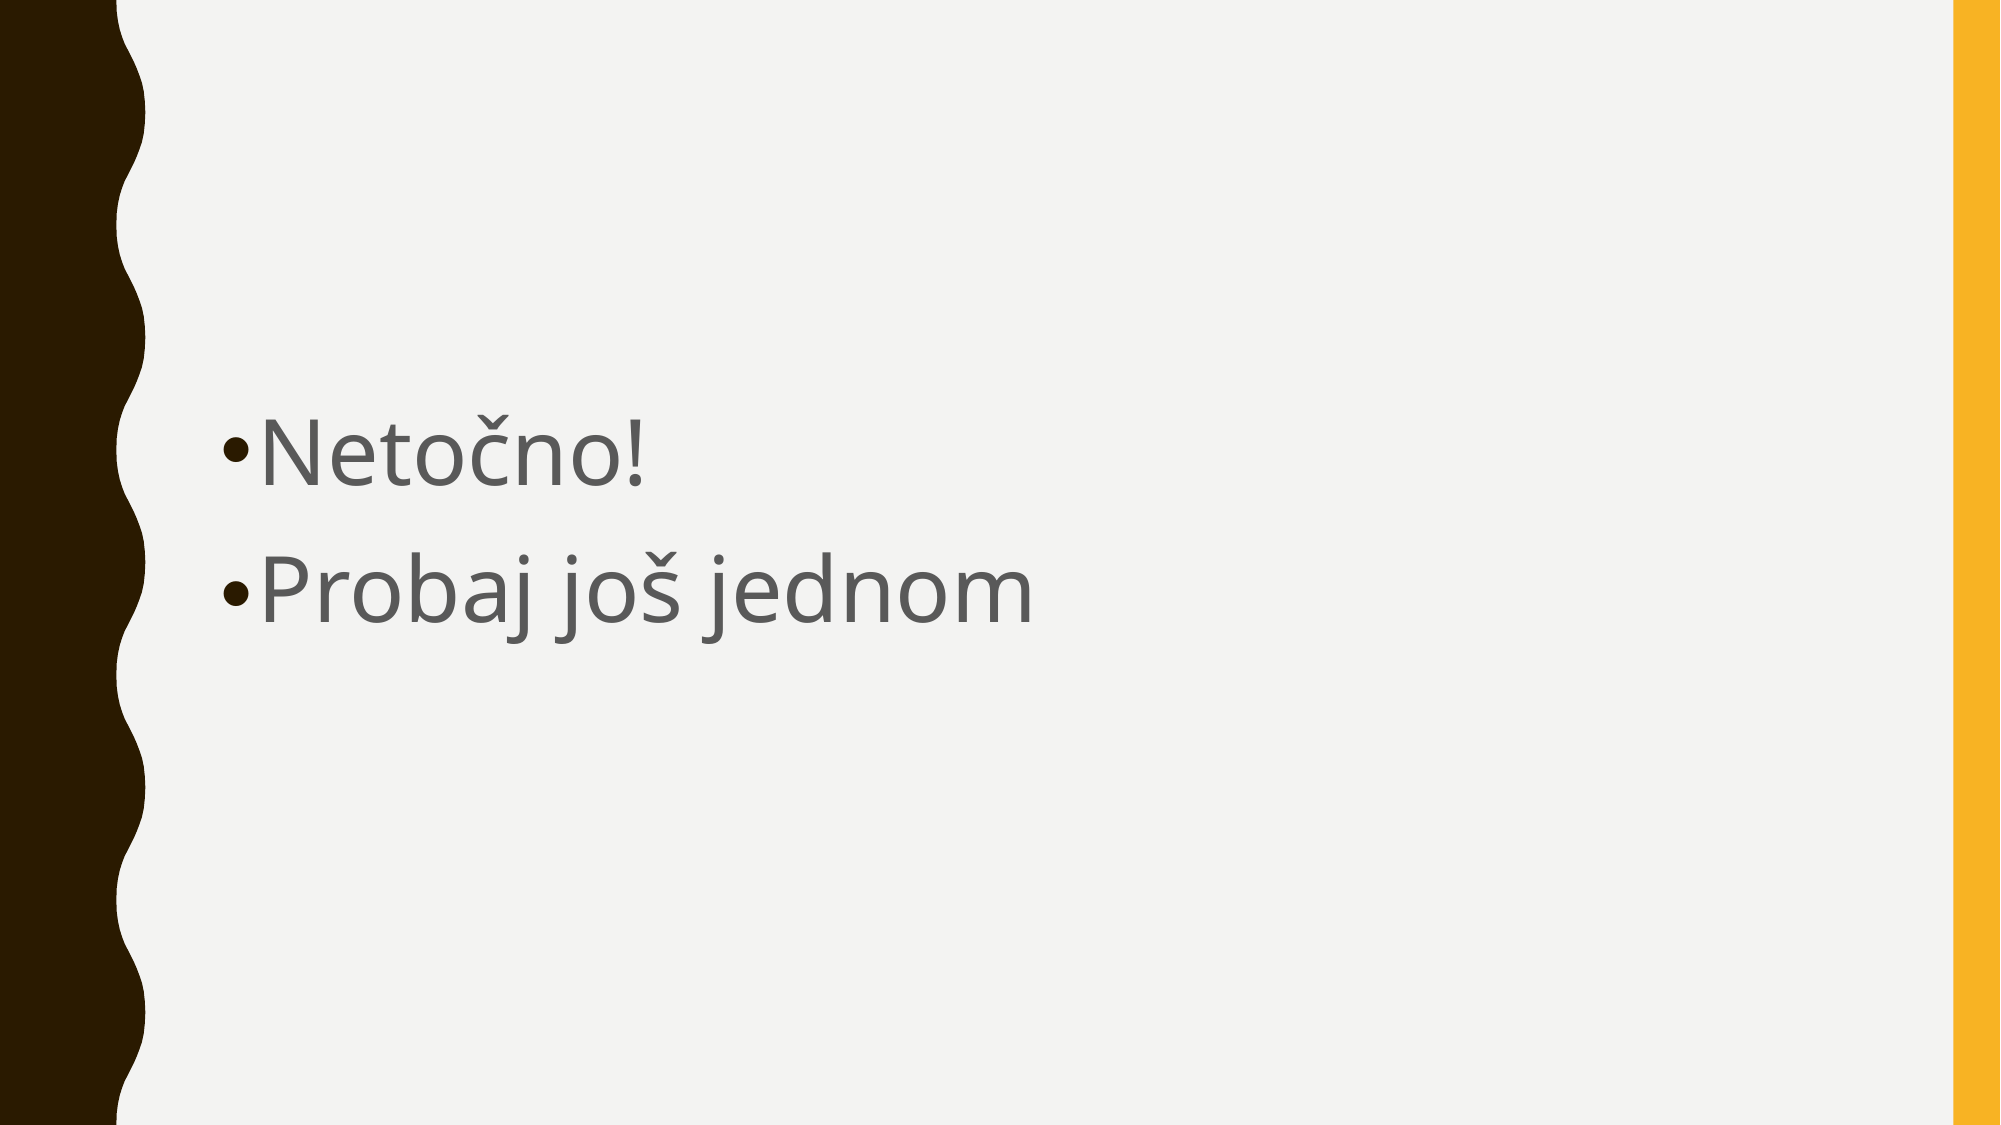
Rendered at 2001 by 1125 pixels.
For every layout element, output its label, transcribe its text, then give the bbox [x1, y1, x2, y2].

list Netočno! Probaj još jednom [205, 375, 1875, 965]
